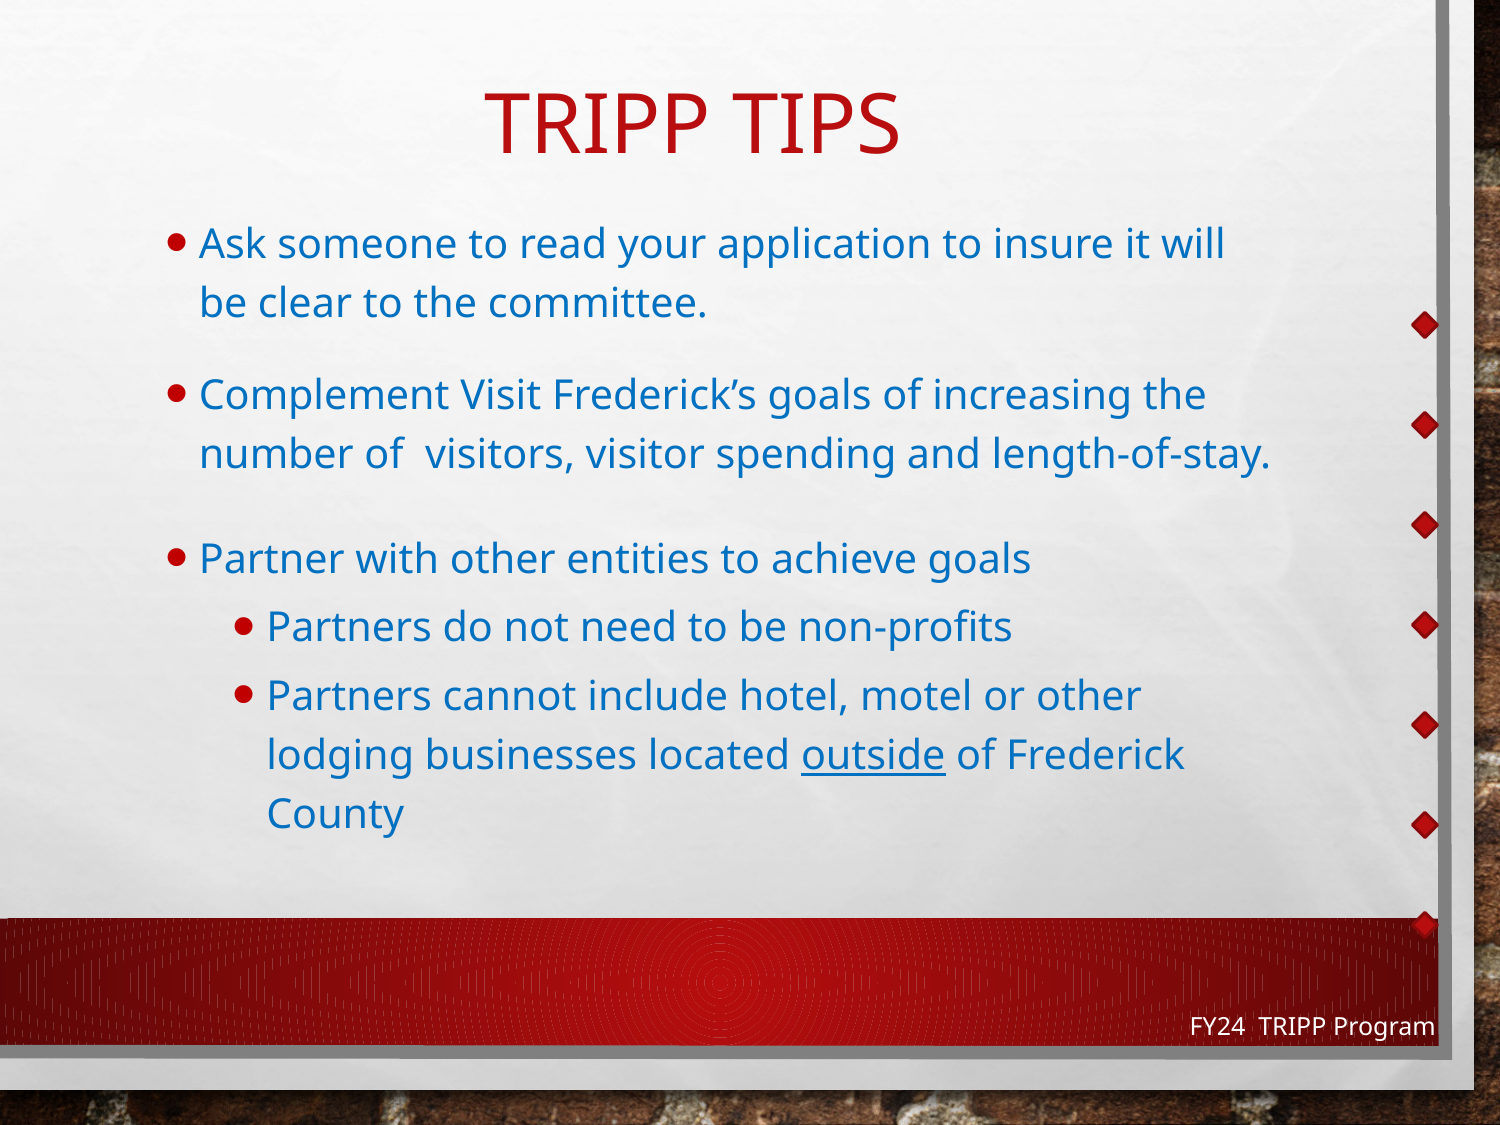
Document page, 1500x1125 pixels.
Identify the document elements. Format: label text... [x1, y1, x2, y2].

list Ask someone to read your application to insure it will be clear to the committee. Complement Visit Frederick’s goals of increasing the number of visitors, visitor spending and length-of-stay. Partner with other entities to achieve goals Partners do not need to be non-profits Partners cannot include hotel, motel or other lodging businesses located outside of Frederick County [150, 200, 1288, 888]
title TRIPP Tips [125, 52, 1263, 200]
picture [0, 0, 1500, 1125]
